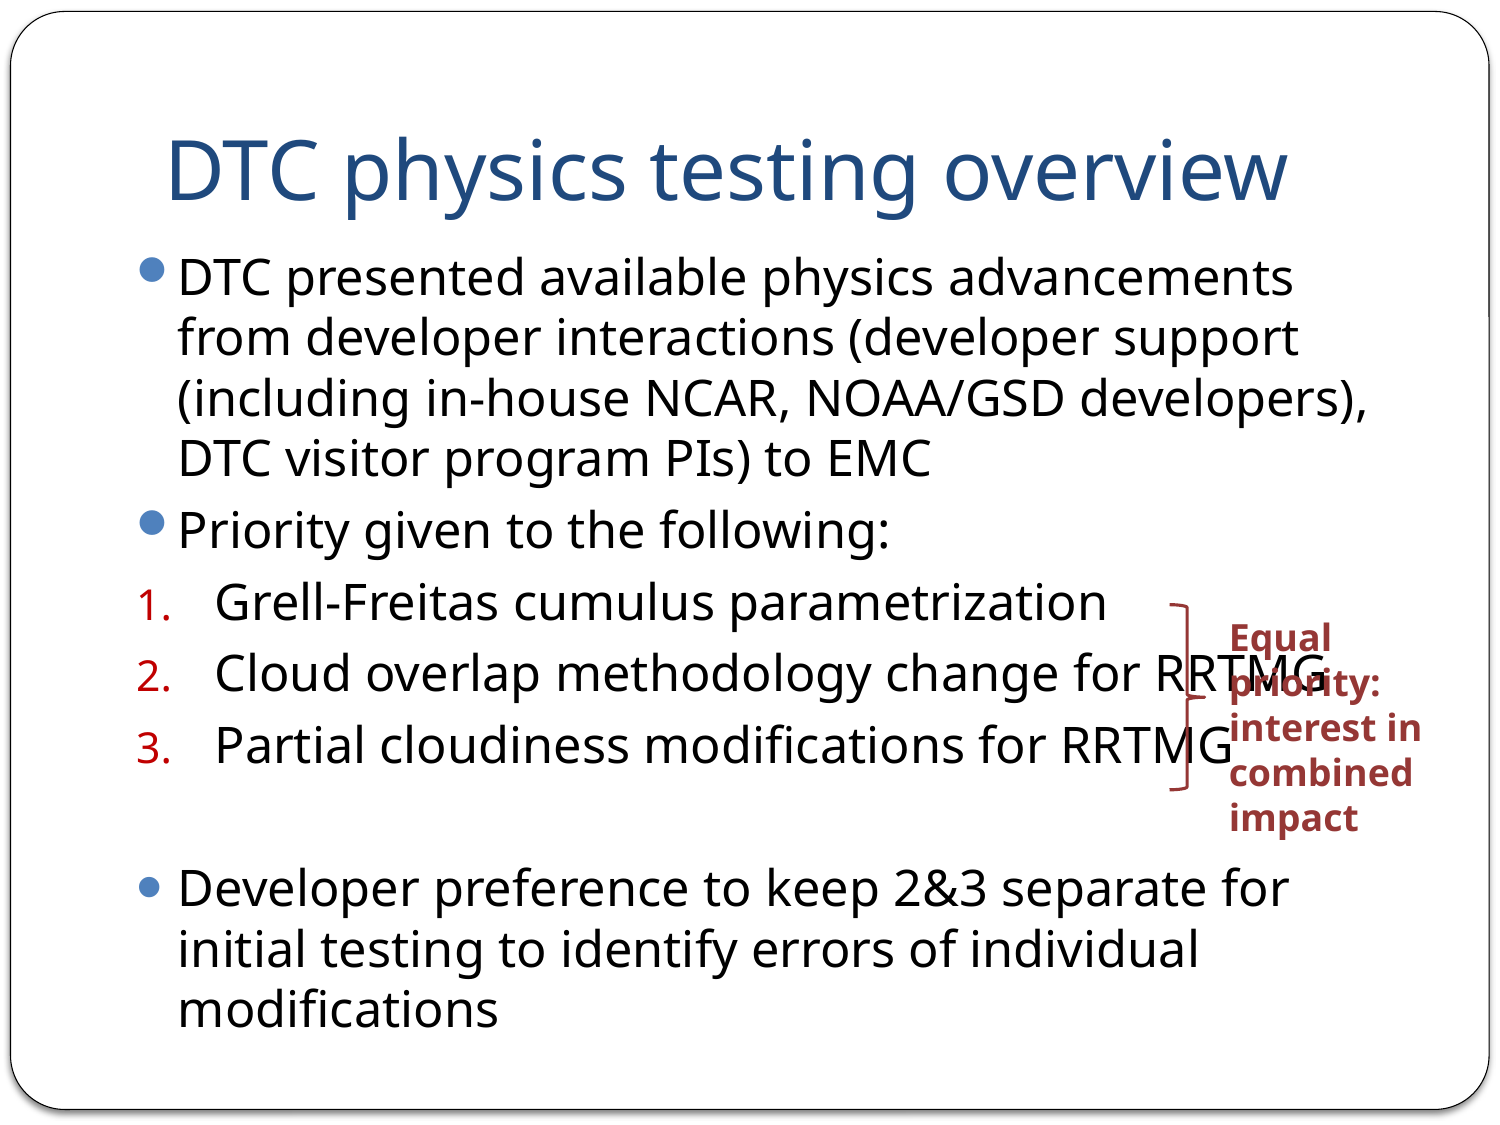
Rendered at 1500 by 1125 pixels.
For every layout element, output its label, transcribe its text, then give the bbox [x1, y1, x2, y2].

title DTC physics testing overview [150, 45, 1425, 233]
text_box Equal priority: interest in combined impact [1213, 606, 1482, 847]
list DTC presented available physics advancements from developer interactions (developer support (including in-house NCAR, NOAA/GSD developers), DTC visitor program PIs) to EMC Priority given to the following: Grell-Freitas cumulus parametrization Cloud overlap methodology change for RRTMG Partial cloudiness modifications for RRTMG Developer preference to keep 2&3 separate for initial testing to identify errors of individual modifications [121, 237, 1425, 1059]
text_box [1169, 603, 1206, 791]
